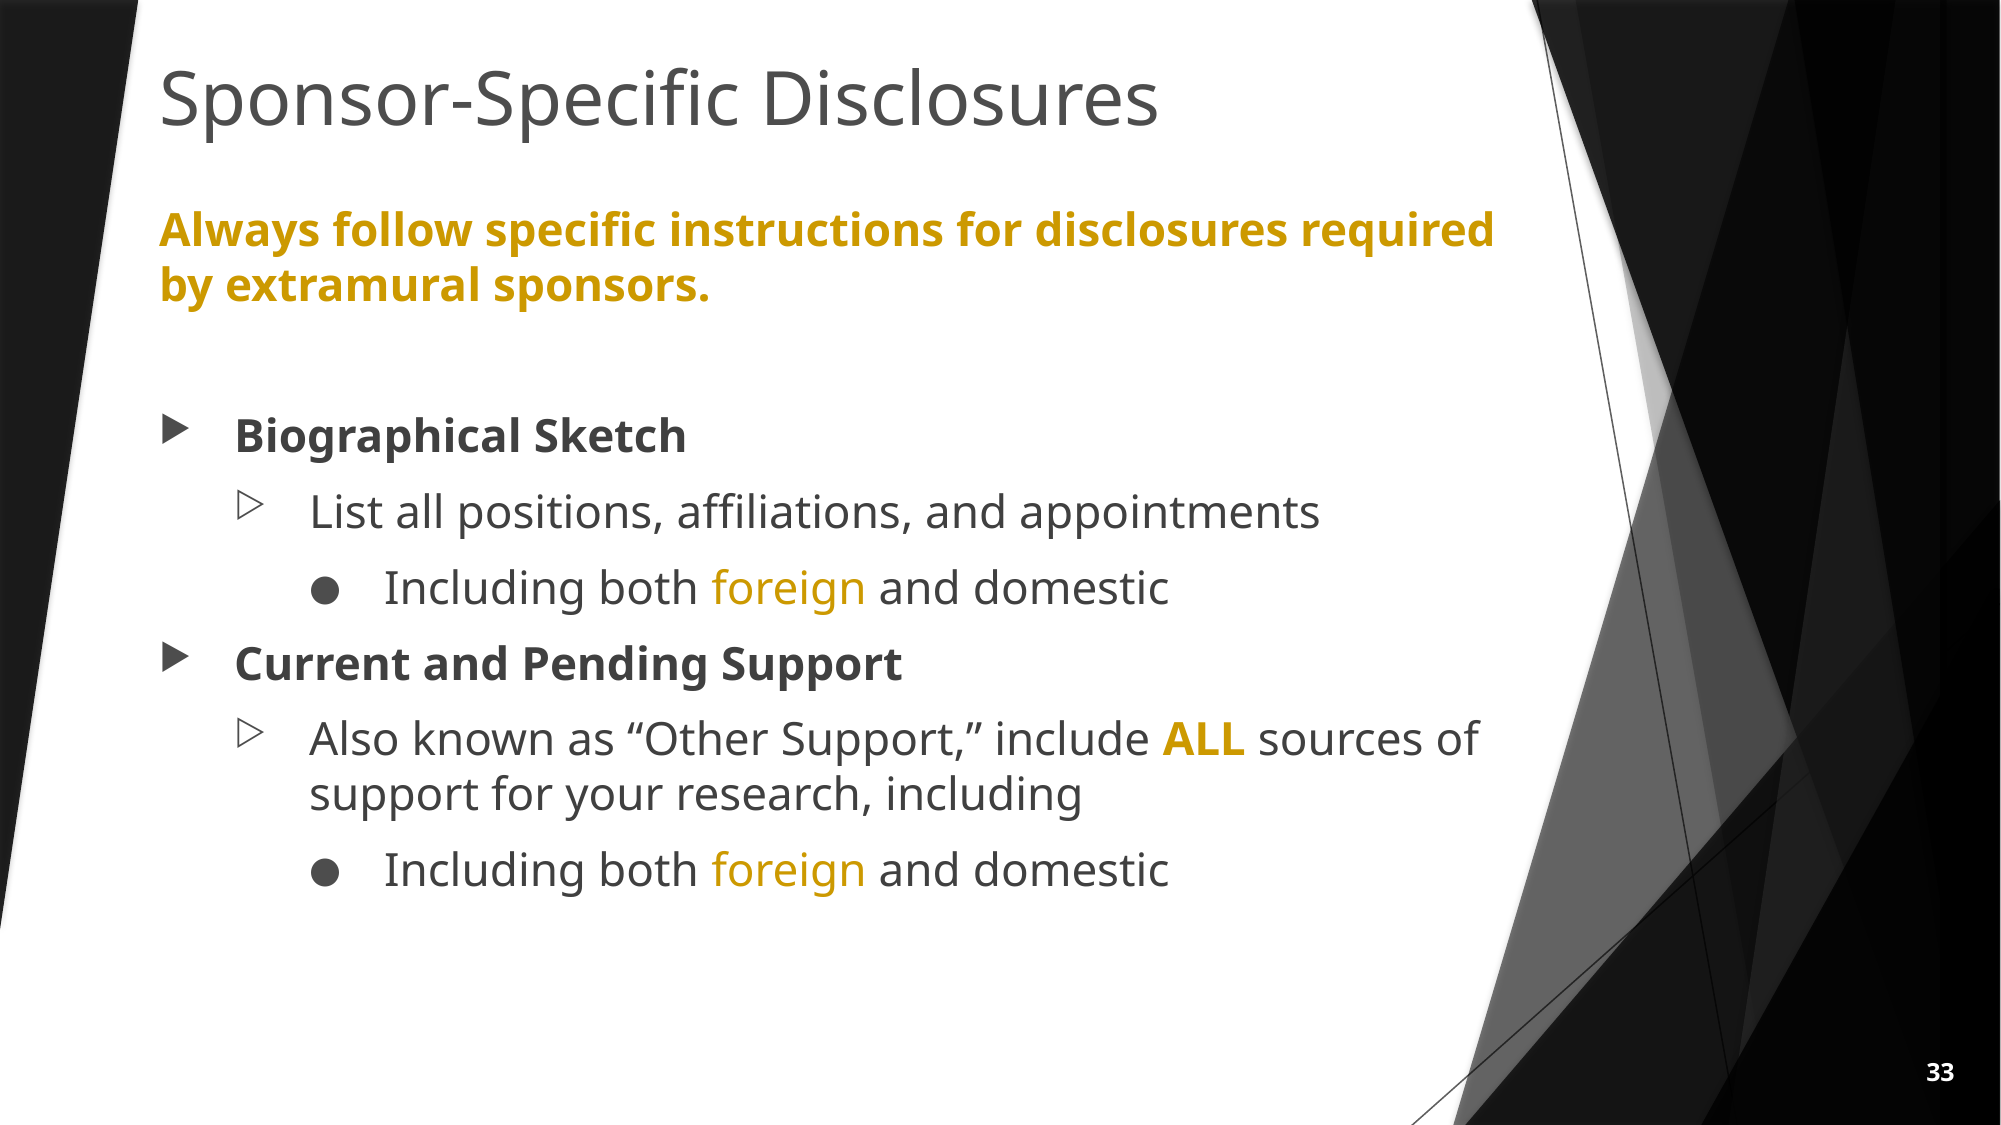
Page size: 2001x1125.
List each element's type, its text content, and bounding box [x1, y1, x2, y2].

list Always follow specific instructions for disclosures required by extramural sponsors. Biographical Sketch List all positions, affiliations, and appointments Including both foreign and domestic Current and Pending Support Also known as “Other Support,” include ALL sources of support for your research, including Including both foreign and domestic [144, 192, 1527, 965]
title Sponsor-Specific Disclosures [144, 42, 1453, 161]
slide_number 33 [1832, 1044, 1970, 1104]
